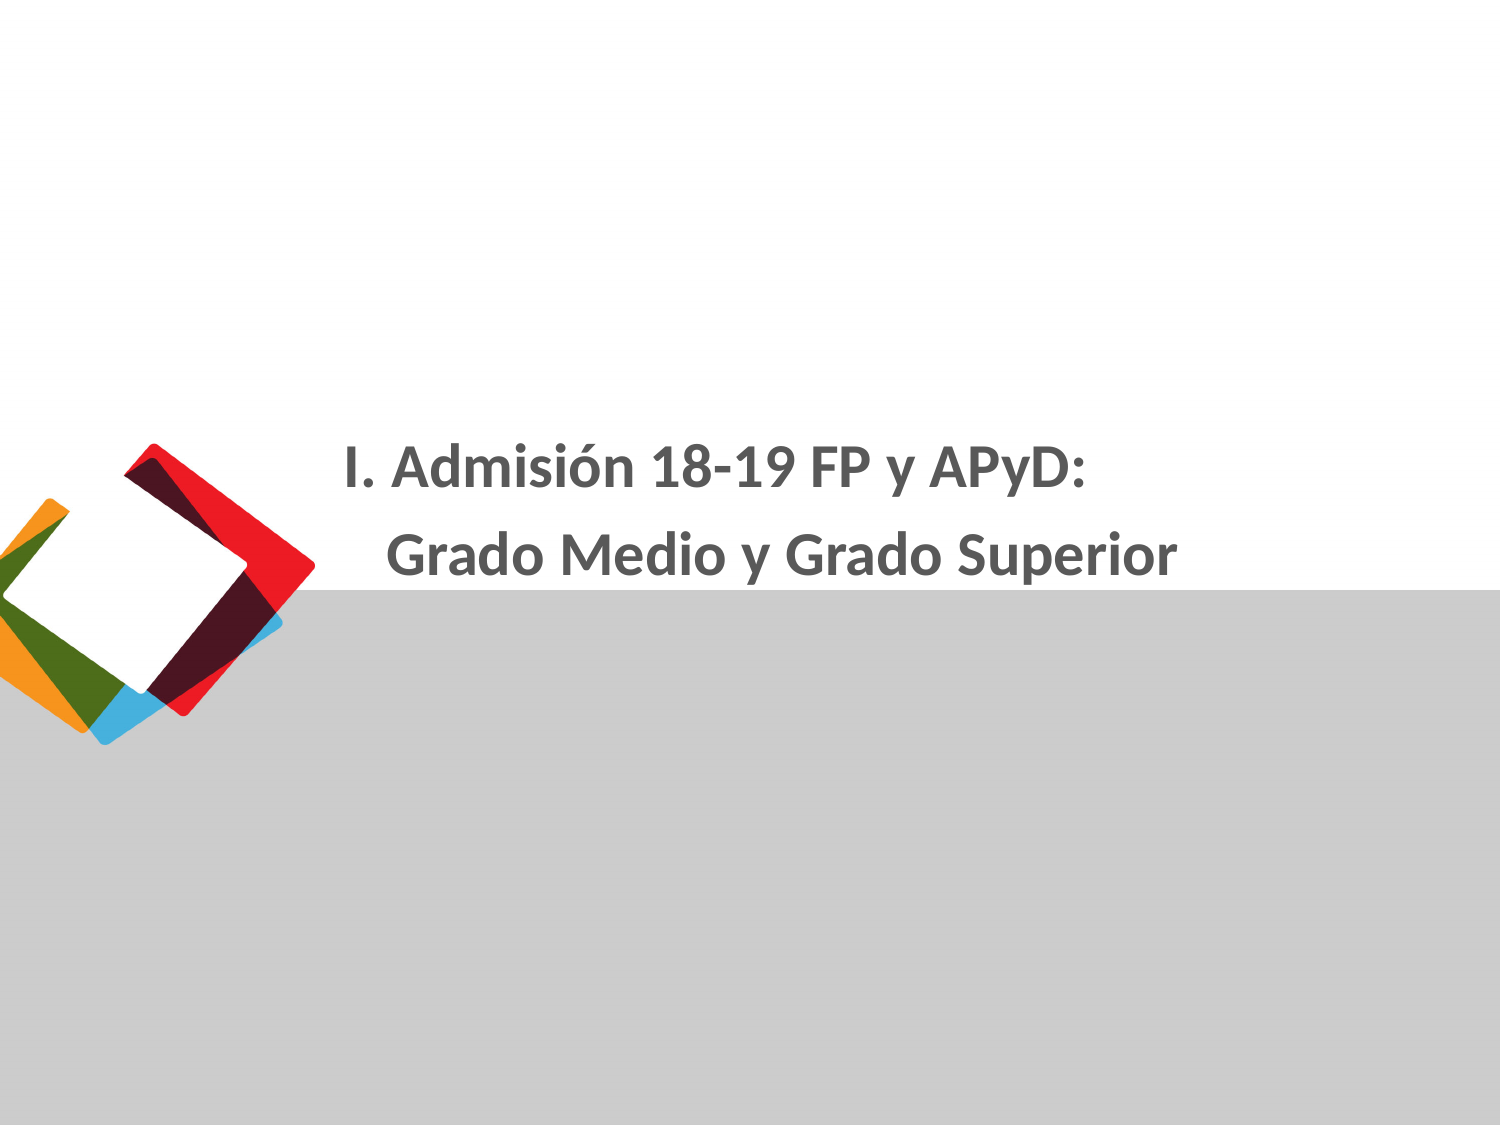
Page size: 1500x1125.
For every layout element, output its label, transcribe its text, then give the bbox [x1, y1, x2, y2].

text_box I. Admisión 18-19 FP y APyD: Grado Medio y Grado Superior [343, 425, 1314, 568]
picture [0, 0, 1500, 1125]
